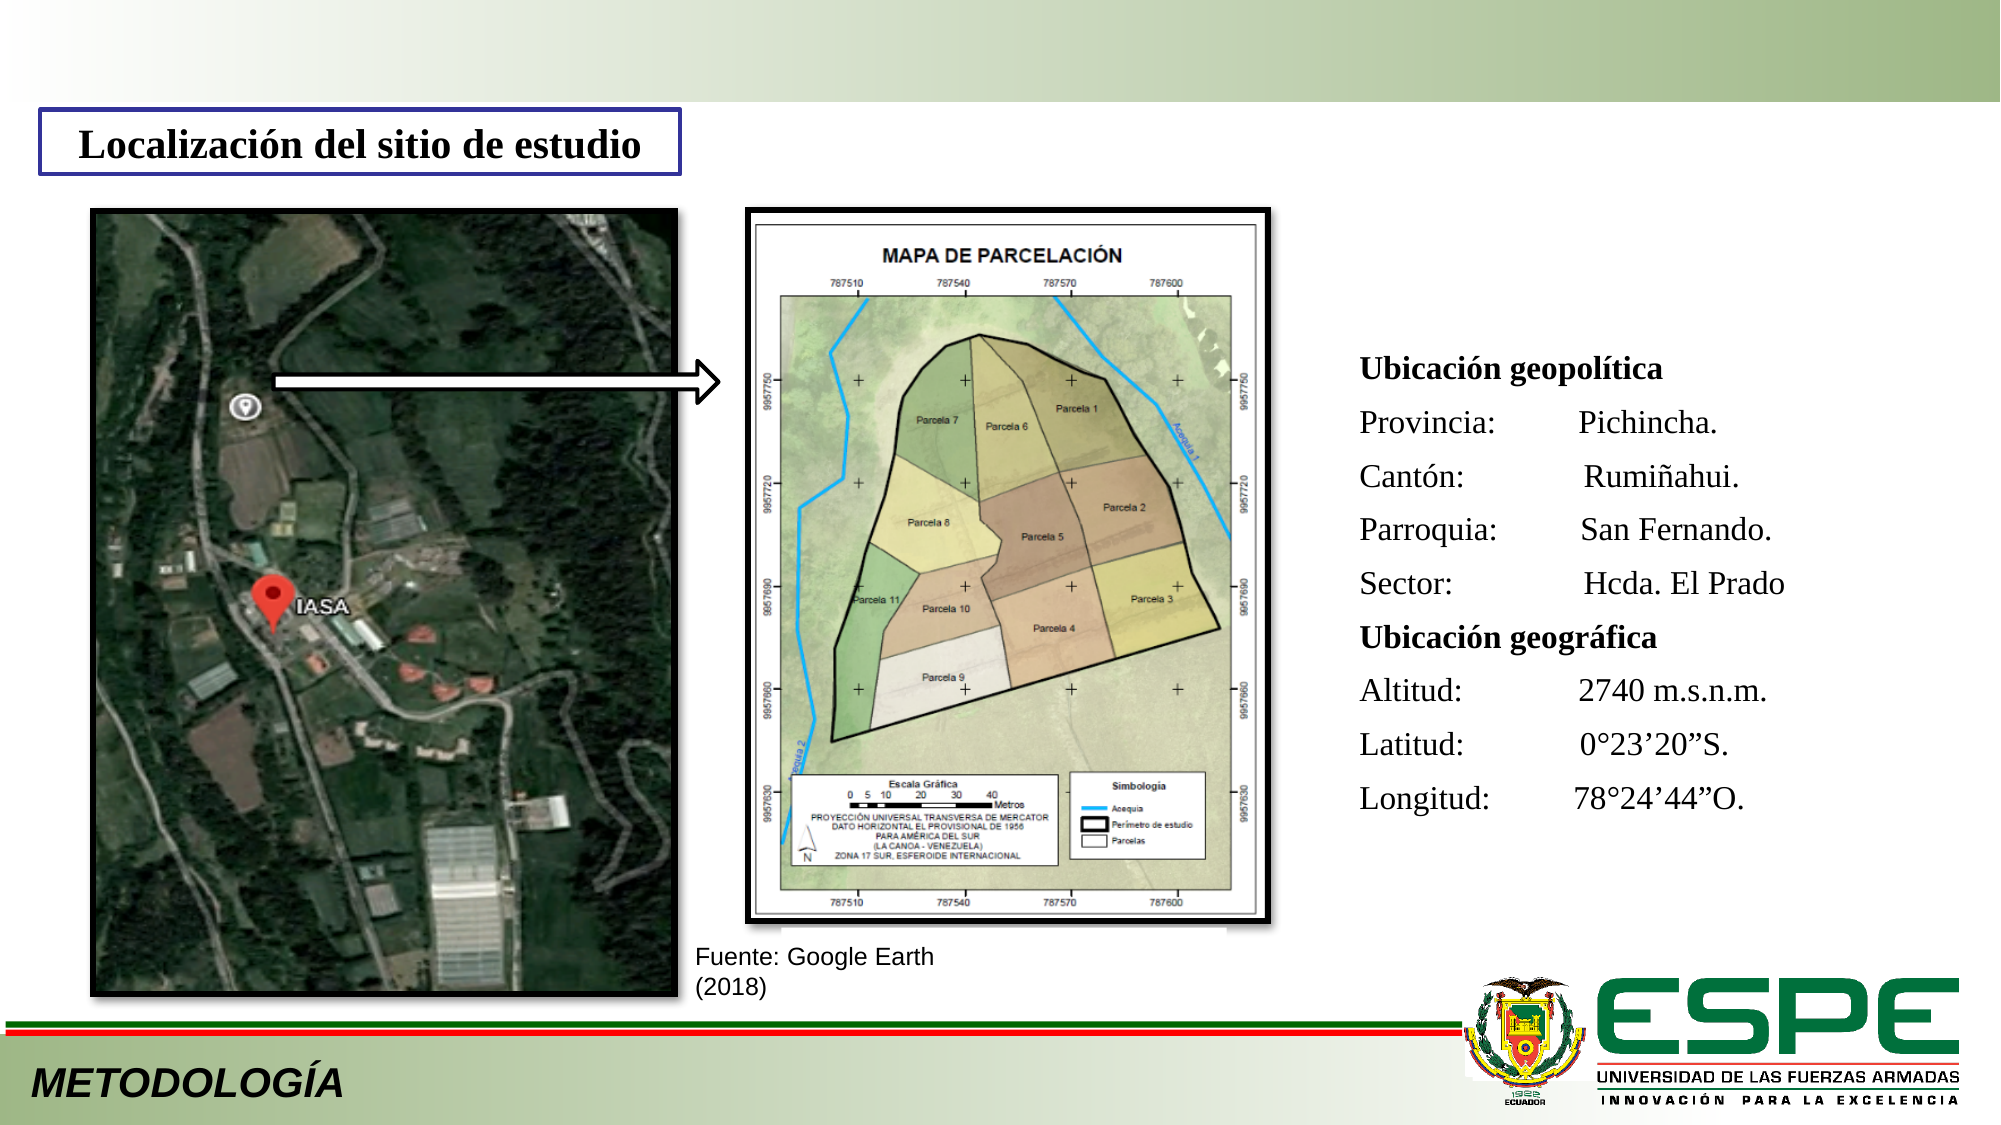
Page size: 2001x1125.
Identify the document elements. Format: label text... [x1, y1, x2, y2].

picture [1464, 976, 1977, 1106]
text_box Localización del sitio de estudio [38, 107, 682, 176]
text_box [95, 212, 1265, 996]
title METODOLOGÍA [16, 1048, 943, 1125]
text_box [1465, 961, 1974, 1077]
table_header Ubicación geopolítica Provincia: Pichincha. Cantón: Rumiñahui. Parroquia: San Fernando. Sector: Hcda. El Prado Ubicación geográfica Altitud: 2740 m.s.n.m. Latitud: 0°23’20”S. Longitud: 78°24’44”O. [1345, 350, 1831, 843]
